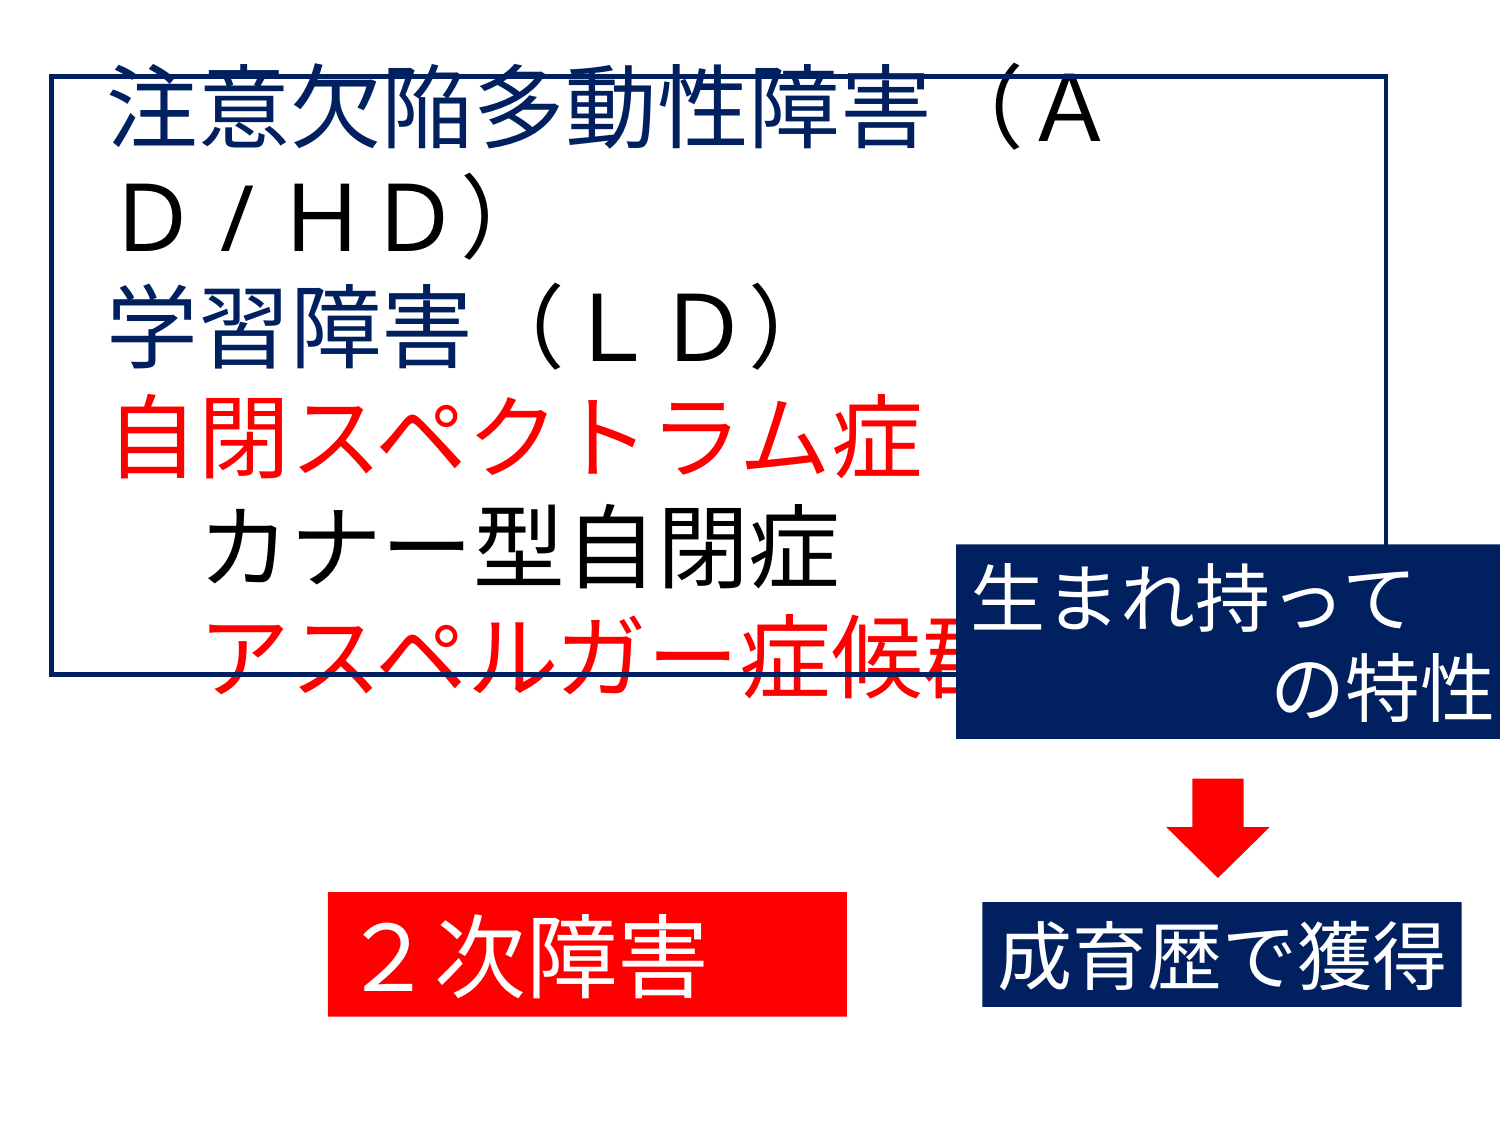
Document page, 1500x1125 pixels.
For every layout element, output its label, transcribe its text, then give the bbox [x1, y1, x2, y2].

text_box [51, 76, 1387, 675]
text_box ２次障害 [327, 892, 847, 1017]
text_box 注意欠陥多動性障害（ＡＤ/ＨＤ） 学習障害（ＬＤ） 自閉スペクトラム症 カナー型自閉症 アスペルガー症候群 [91, 64, 1368, 76]
text_box 生まれ持って の特性 [956, 544, 1500, 739]
text_box 注意欠陥多動性障害（ＡＤ/ＨＤ） 学習障害（ＬＤ） 自閉スペクトラム症 カナー型自閉症 アスペルガー症候群 [91, 675, 956, 696]
text_box [1166, 778, 1270, 878]
text_box 成育歴で獲得 [982, 902, 1462, 1007]
